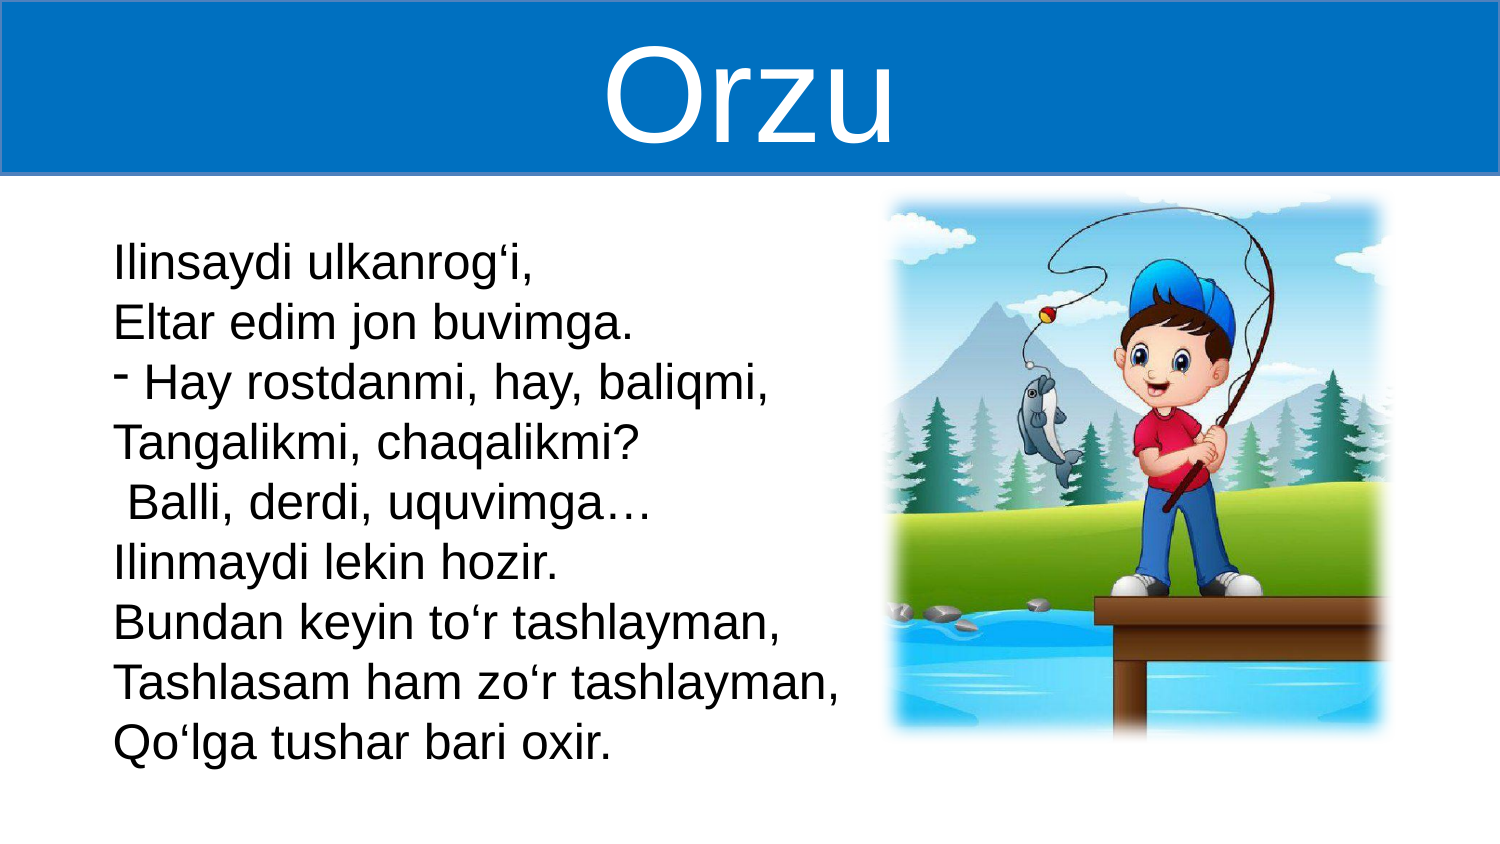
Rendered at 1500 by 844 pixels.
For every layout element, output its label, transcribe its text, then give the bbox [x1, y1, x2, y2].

title Orzu [0, 0, 1500, 176]
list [878, 187, 1397, 745]
text_box Ilinsaydi ulkanrog‘i, Eltar edim jon buvimga. Hay rostdanmi, hay, baliqmi, Tangalikmi, chaqalikmi? Balli, derdi, uquvimga… Ilinmaydi lekin hozir. Bundan keyin to‘r tashlayman, Tashlasam ham zo‘r tashlayman, Qo‘lga tushar bari oxir. [97, 222, 856, 778]
